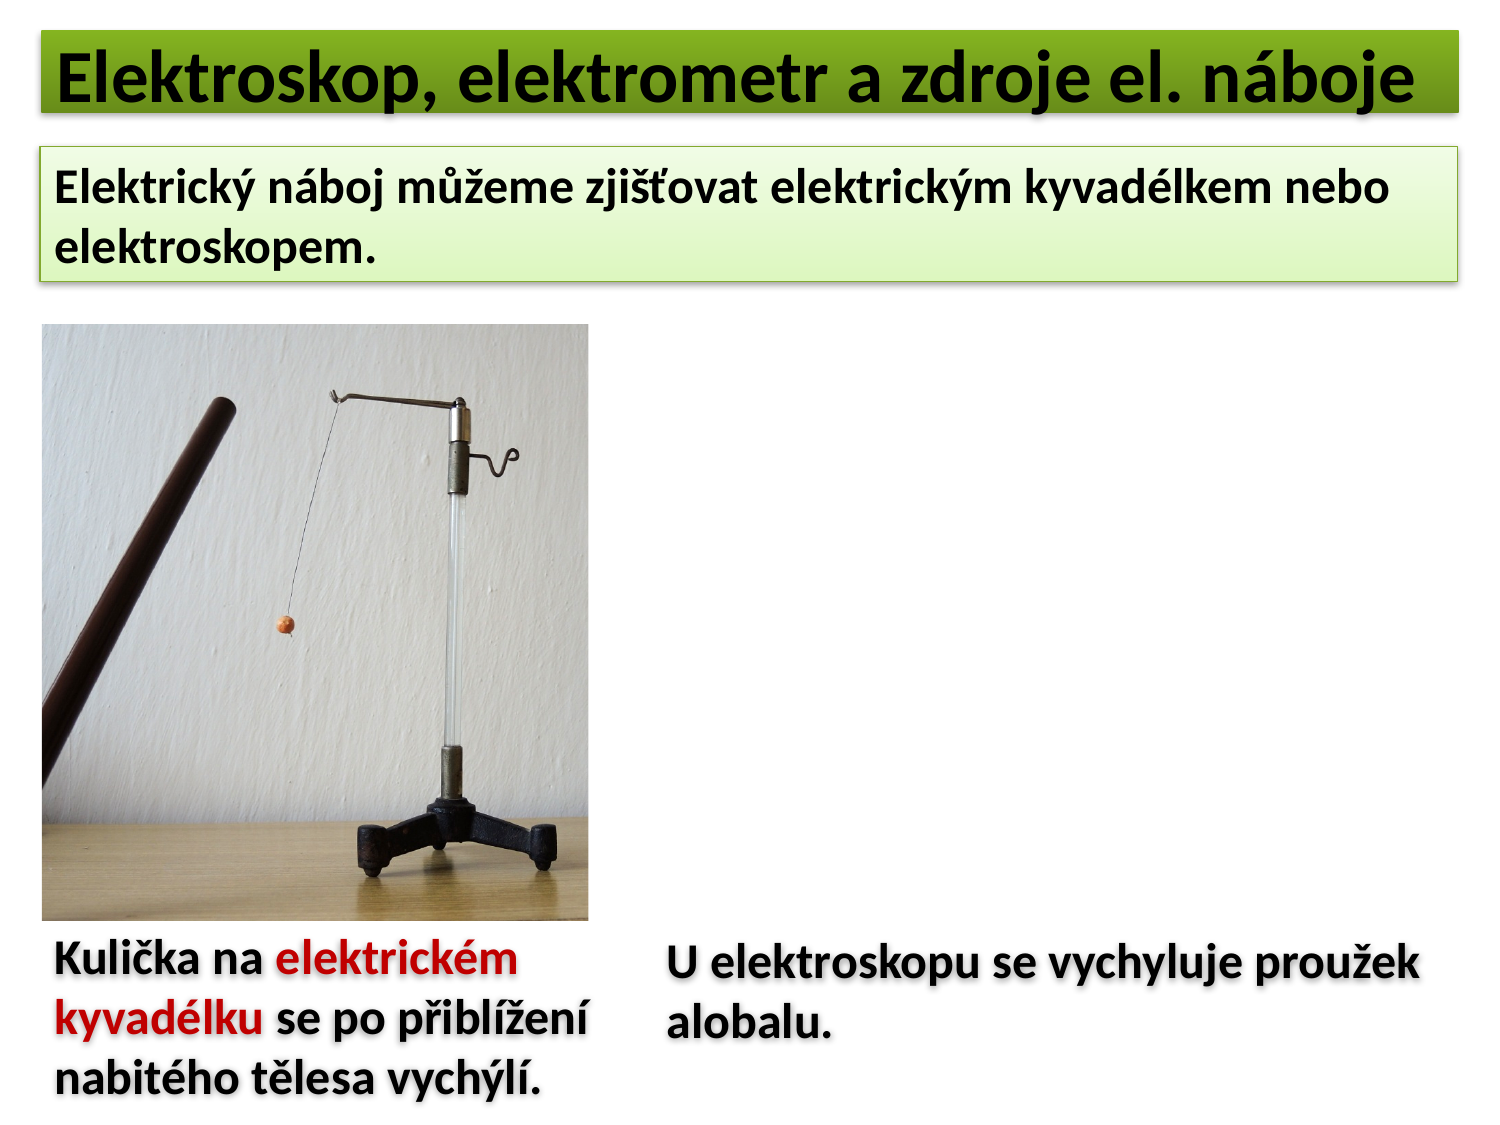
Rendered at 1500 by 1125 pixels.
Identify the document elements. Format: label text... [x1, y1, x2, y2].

picture [41, 324, 589, 921]
text_box Elektrický náboj můžeme zjišťovat elektrickým kyvadélkem nebo elektroskopem. [39, 146, 1458, 282]
text_box Kulička na elektrickém kyvadélku se po přiblížení nabitého tělesa vychýlí. [39, 928, 634, 1101]
text_box Elektroskop, elektrometr a zdroje el. náboje [41, 30, 1459, 113]
text_box U elektroskopu se vychyluje proužek alobalu. [651, 913, 1440, 1064]
